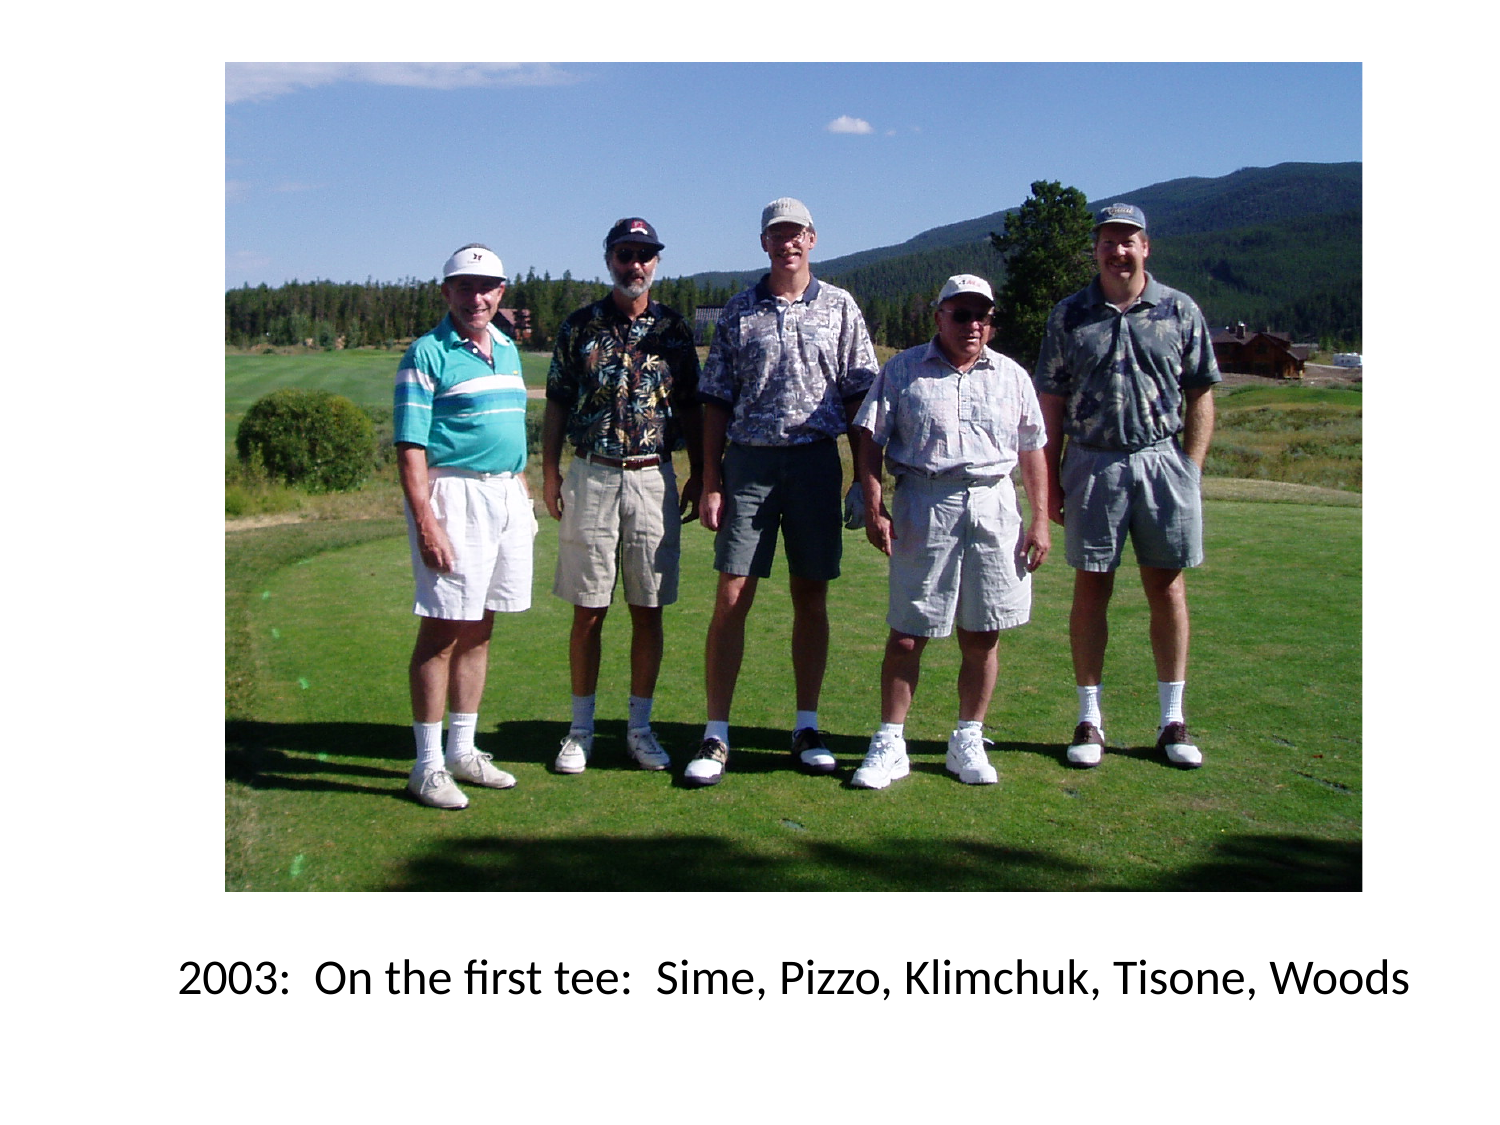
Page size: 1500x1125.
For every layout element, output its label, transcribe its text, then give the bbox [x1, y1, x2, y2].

picture [224, 62, 1363, 892]
text_box 2003: On the first tee: Sime, Pizzo, Klimchuk, Tisone, Woods [162, 936, 1500, 1012]
